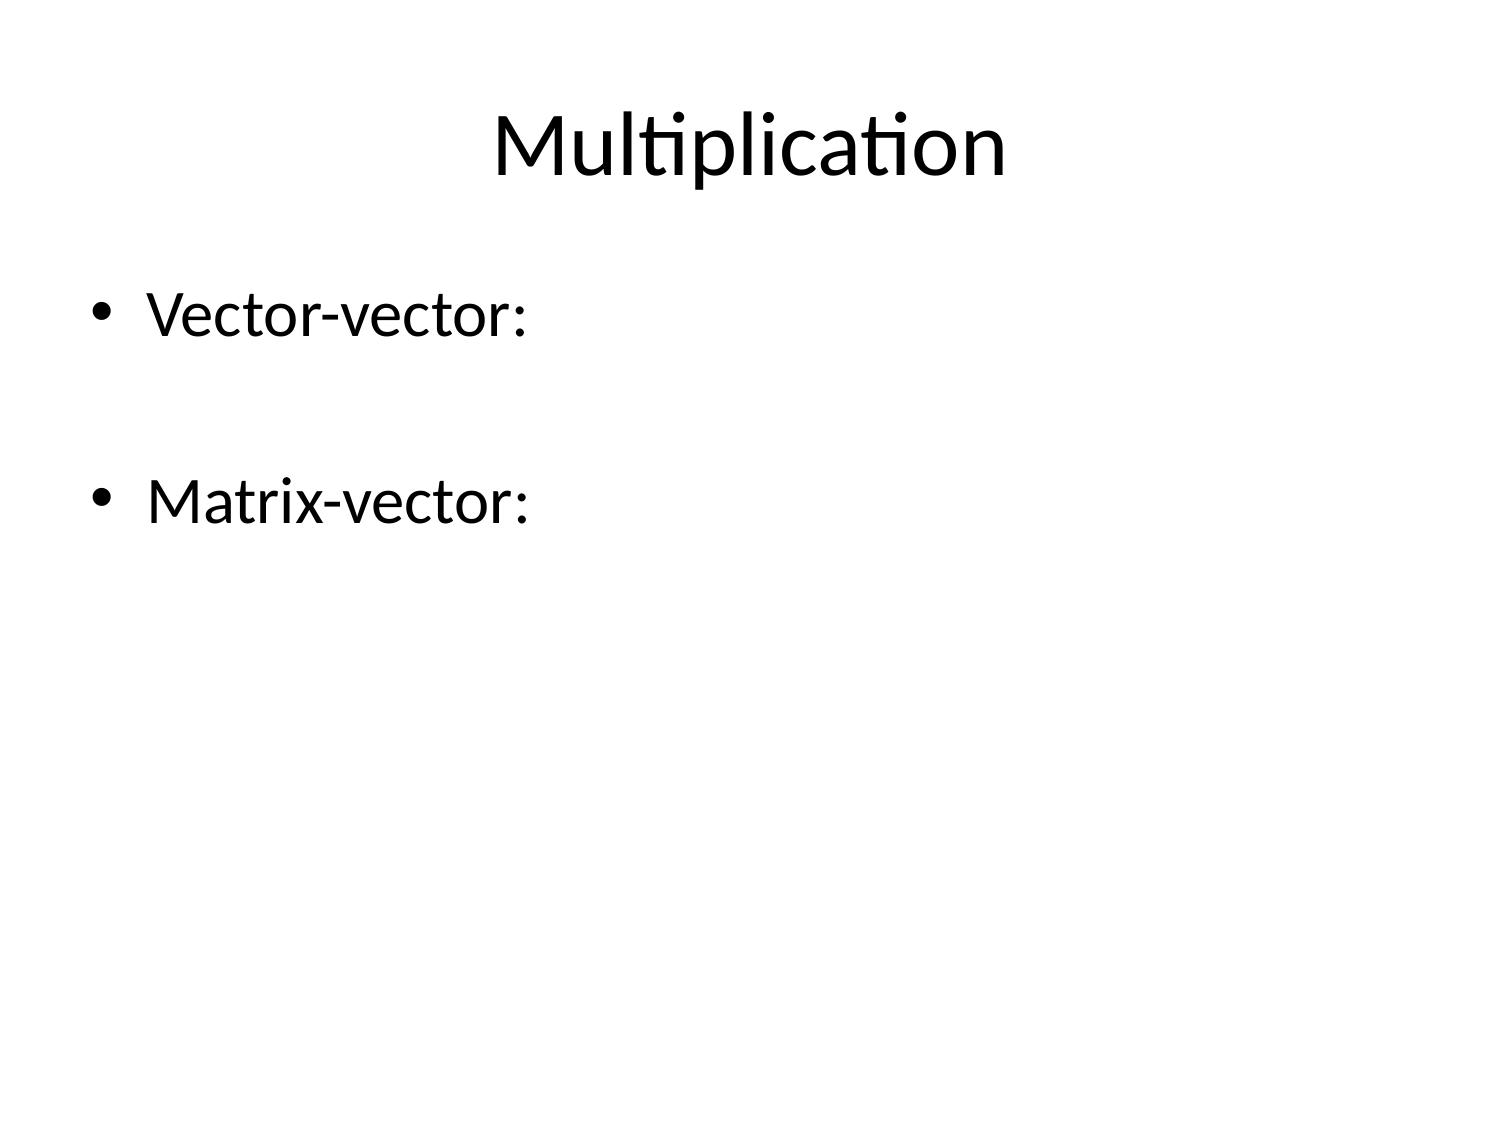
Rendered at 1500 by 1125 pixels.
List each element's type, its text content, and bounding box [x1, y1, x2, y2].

title Multiplication [75, 45, 1425, 233]
